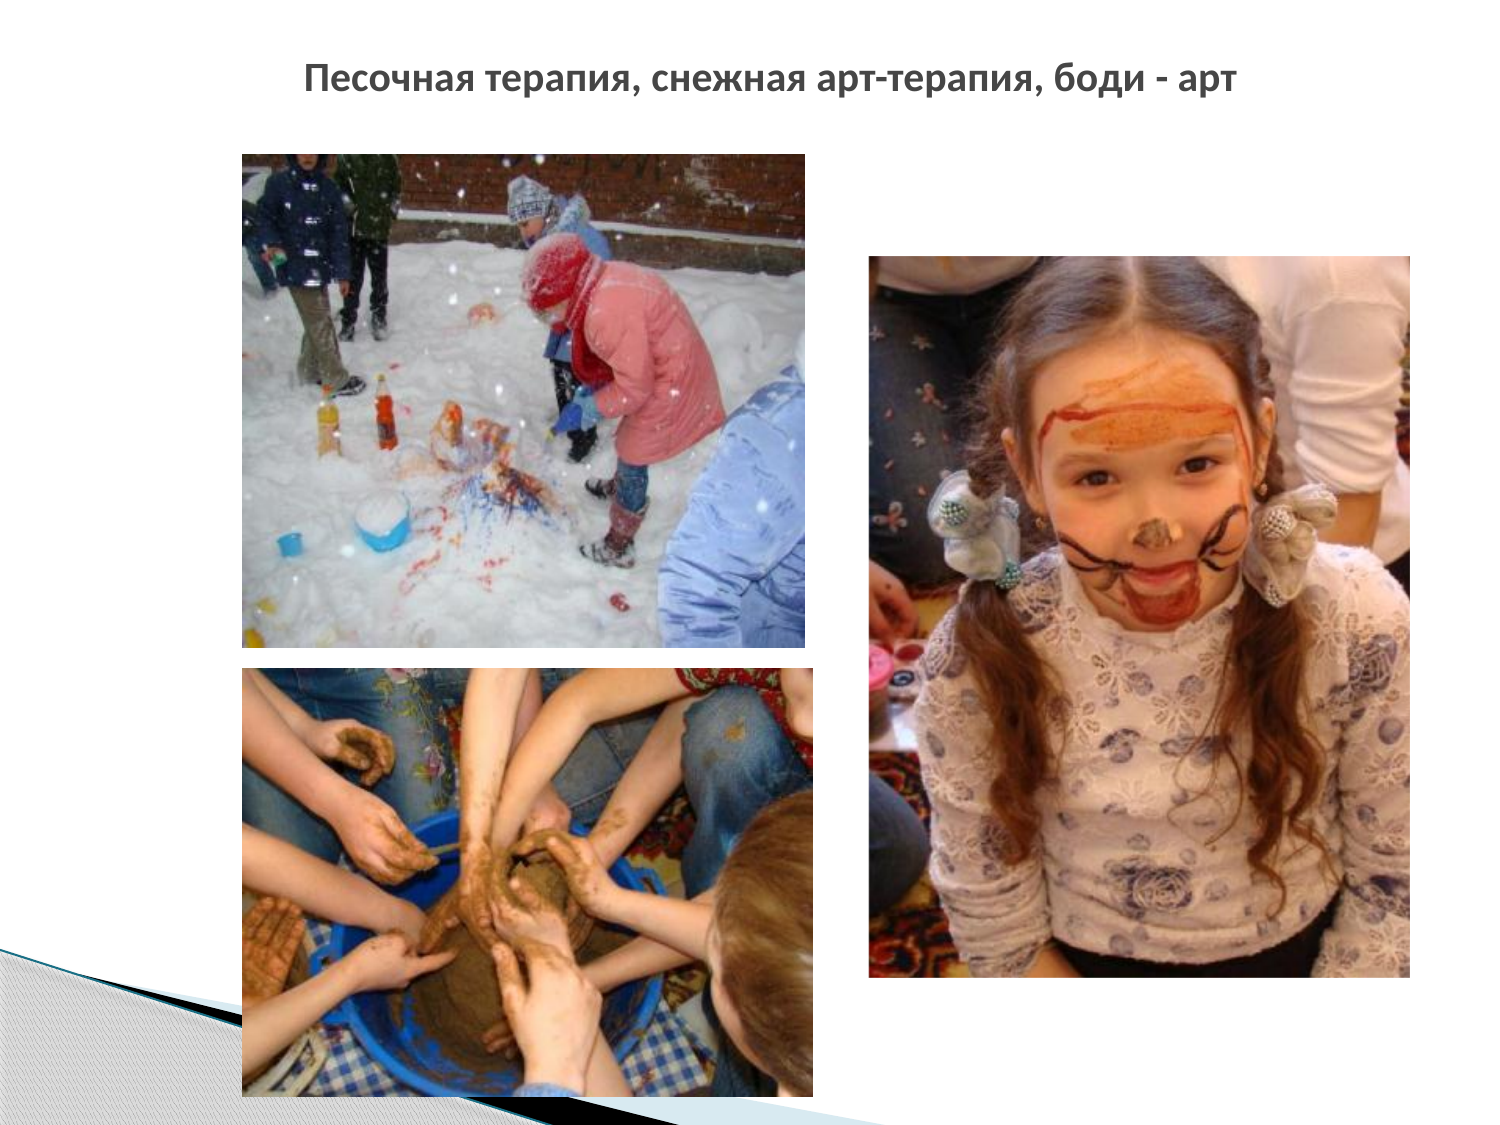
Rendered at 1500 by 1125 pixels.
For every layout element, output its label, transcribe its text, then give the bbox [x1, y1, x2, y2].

list Песочная терапия, снежная арт-терапия, боди - арт [247, 42, 1276, 134]
picture [241, 154, 1500, 1097]
